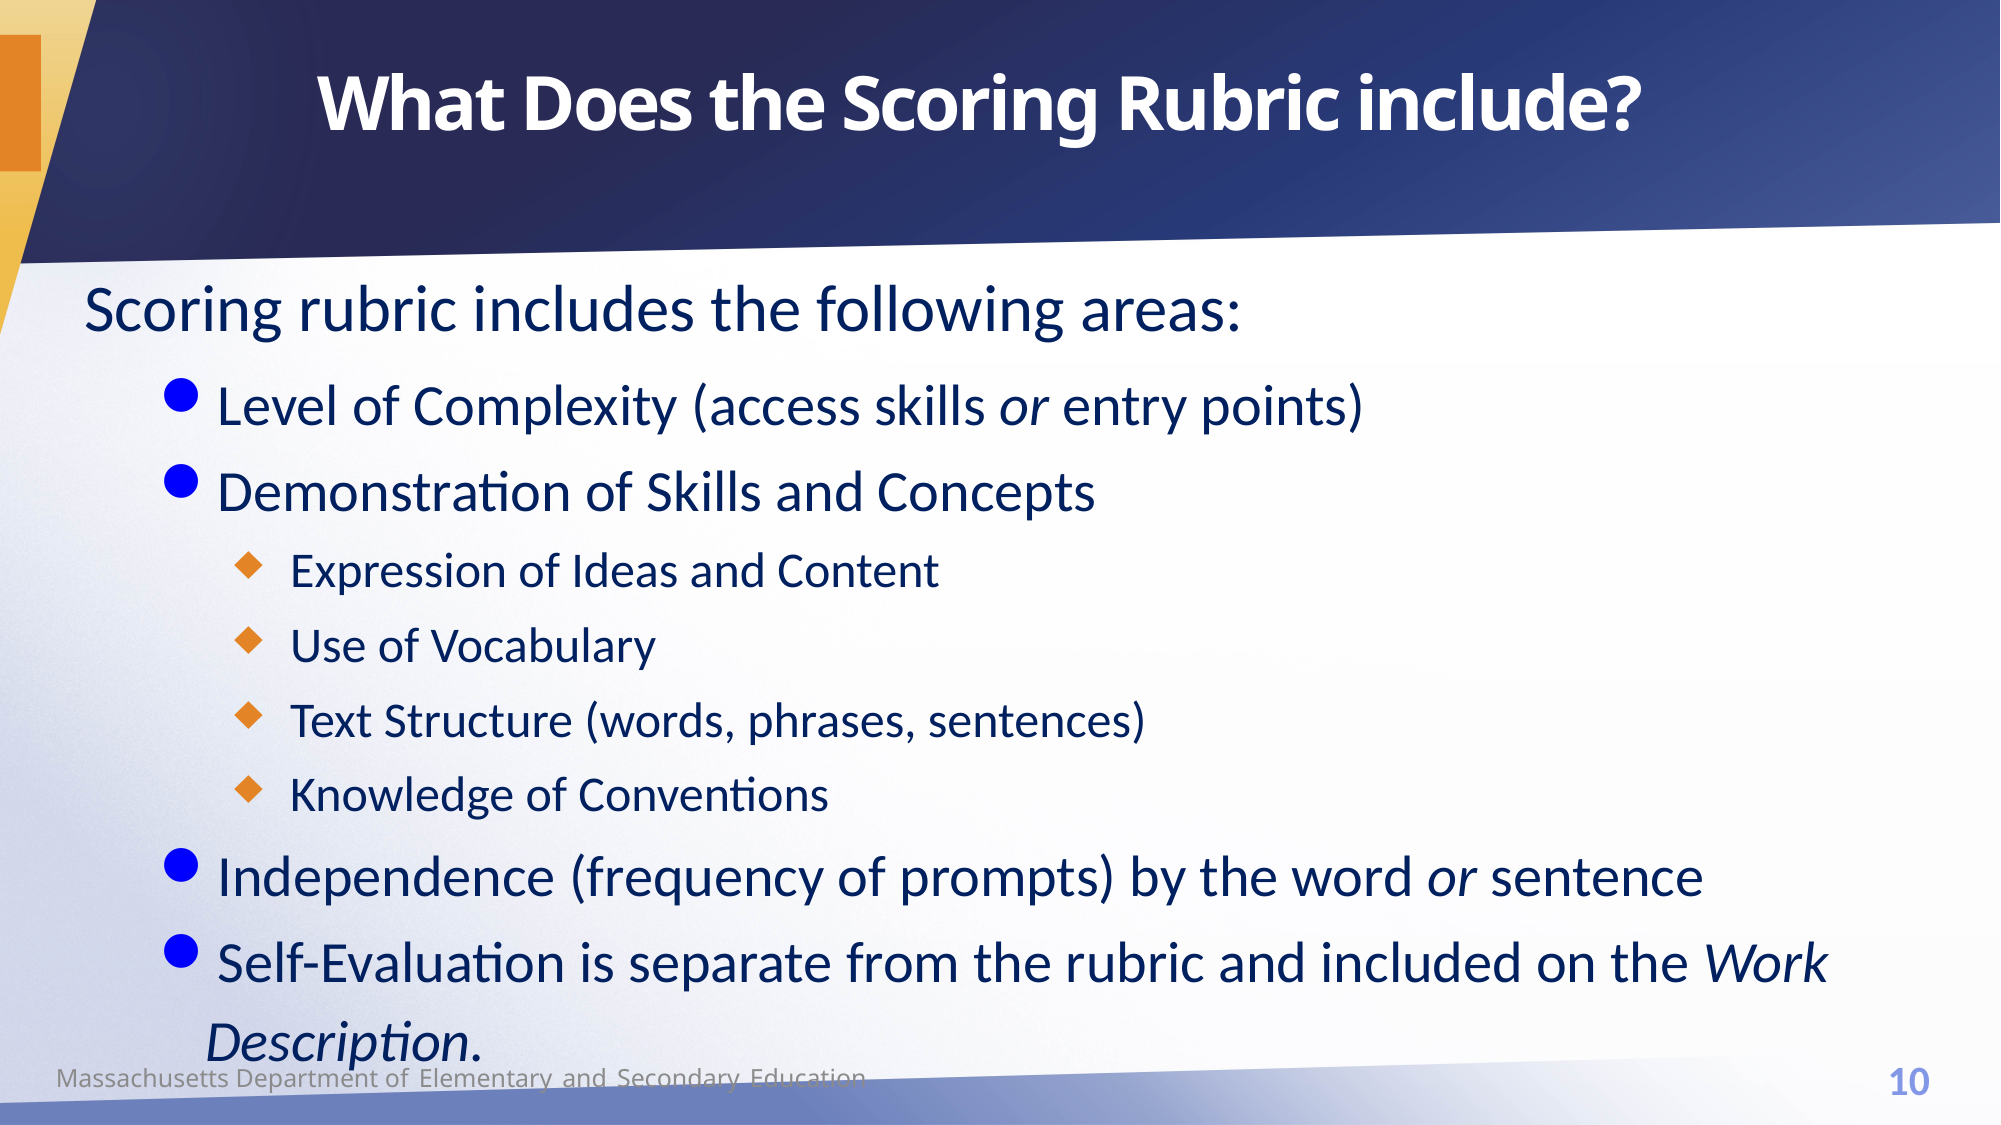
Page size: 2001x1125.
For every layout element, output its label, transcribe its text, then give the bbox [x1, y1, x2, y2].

title What Does the Scoring Rubric include? [69, 41, 1892, 171]
list Scoring rubric includes the following areas: Level of Complexity (access skills or entry points) Demonstration of Skills and Concepts Expression of Ideas and Content Use of Vocabulary Text Structure (words, phrases, sentences) Knowledge of Conventions Independence (frequency of prompts) by the word or sentence Self-Evaluation is separate from the rubric and included on the Work Description. [69, 246, 1977, 1125]
picture [0, 0, 2000, 1125]
